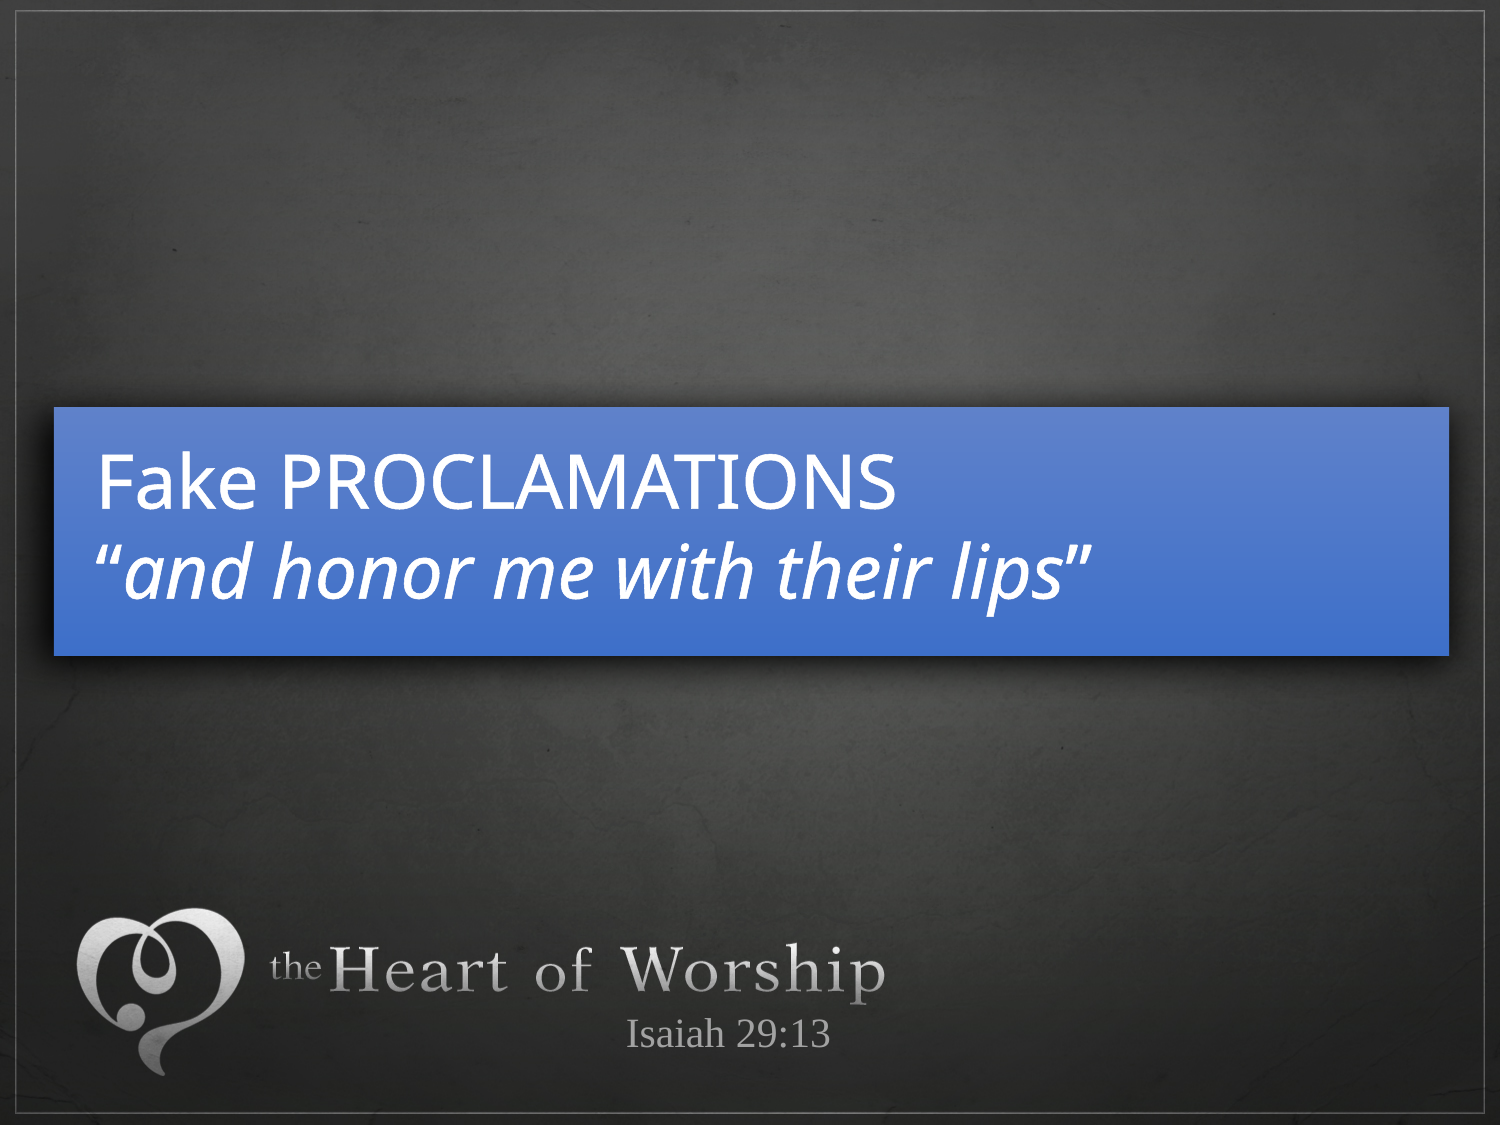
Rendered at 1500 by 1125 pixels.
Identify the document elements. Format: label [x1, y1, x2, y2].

picture [0, 0, 1500, 1125]
text_box [53, 407, 1450, 656]
